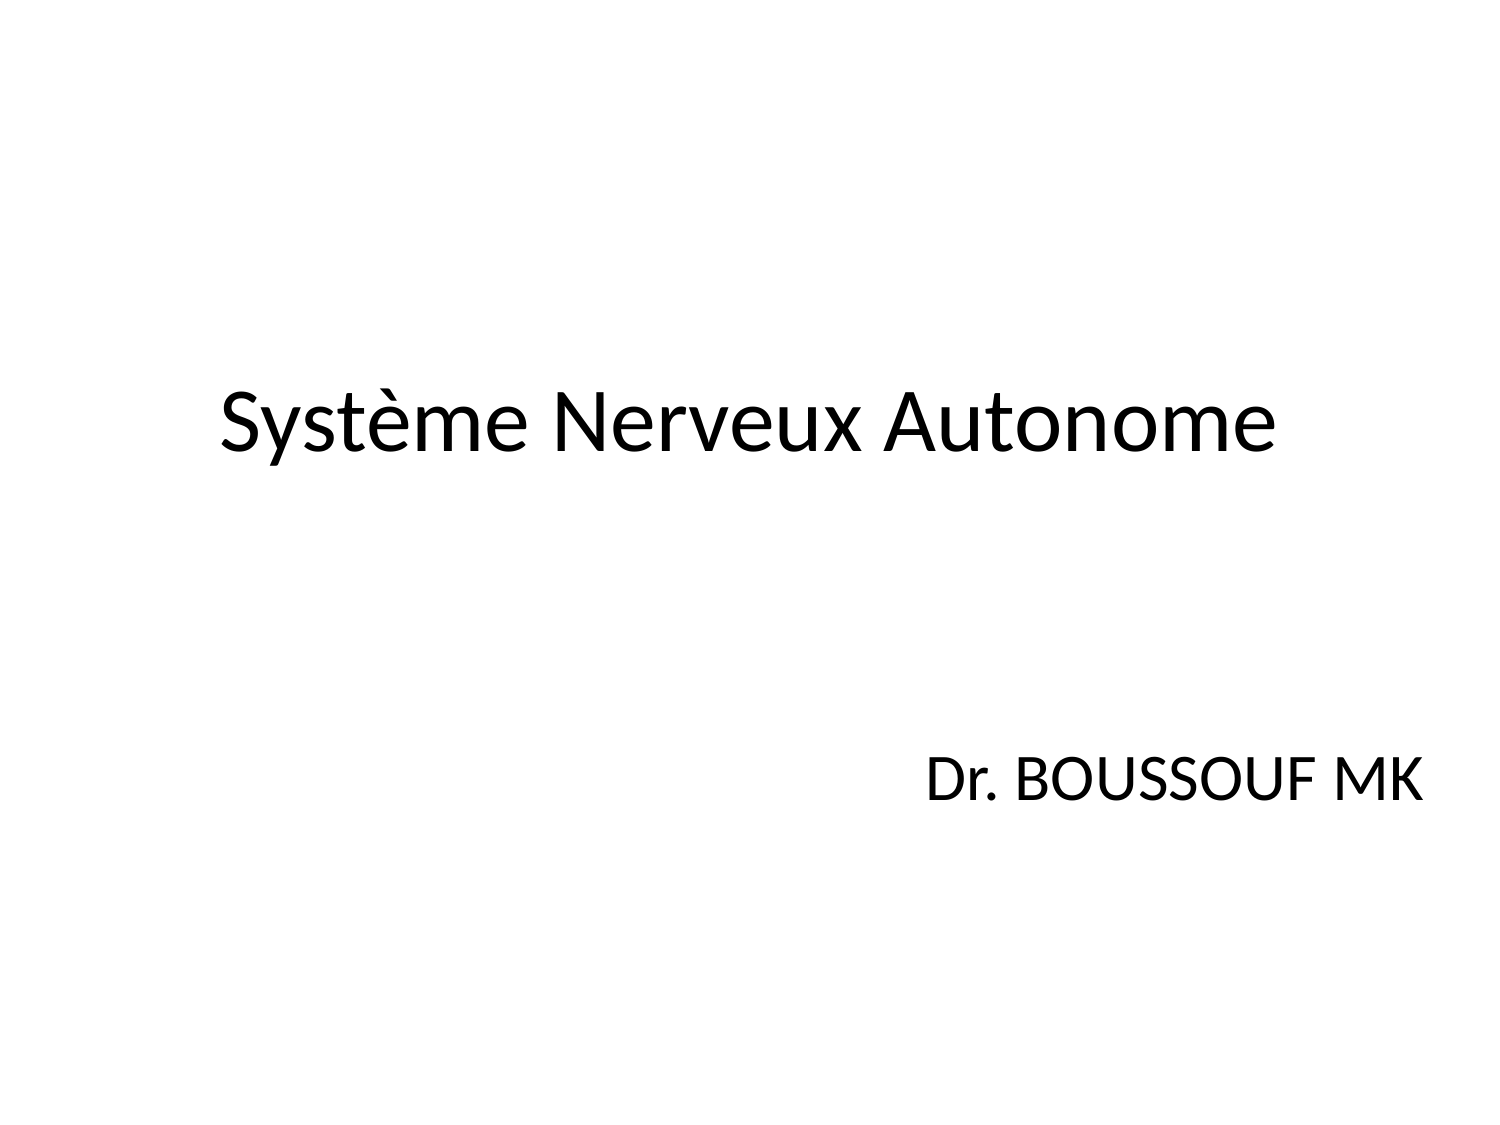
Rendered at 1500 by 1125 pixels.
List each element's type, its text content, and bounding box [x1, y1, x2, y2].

subtitle Dr. BOUSSOUF MK [808, 726, 1439, 1014]
title Système Nerveux Autonome [112, 349, 1388, 591]
